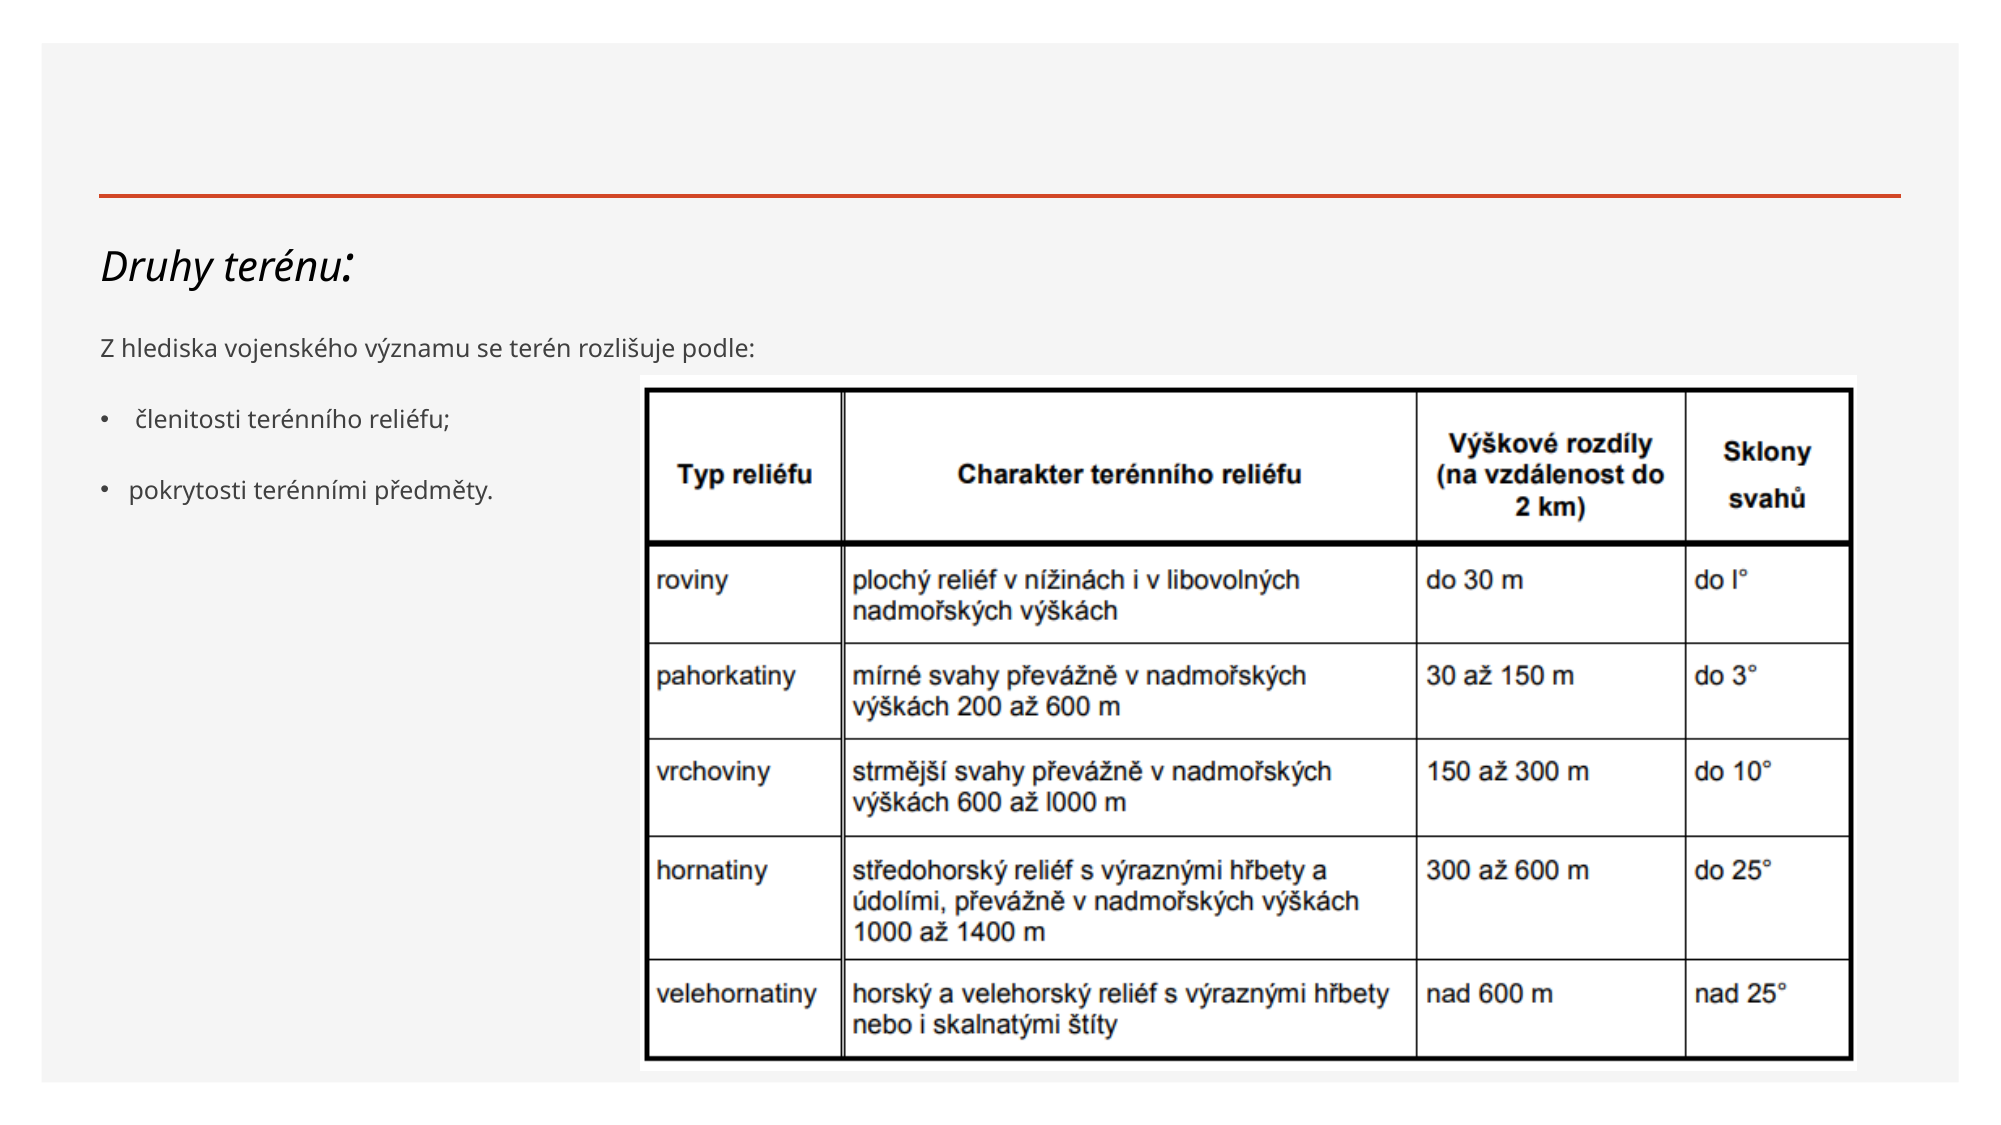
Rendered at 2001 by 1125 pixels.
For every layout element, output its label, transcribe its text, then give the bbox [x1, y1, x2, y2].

text_box [1016, 301, 1896, 996]
picture [640, 375, 1857, 1071]
text_box Druhy terénu: Z hlediska vojenského významu se terén rozlišuje podle: členitosti terénního reliéfu; pokrytosti terénními předměty. [85, 246, 834, 838]
